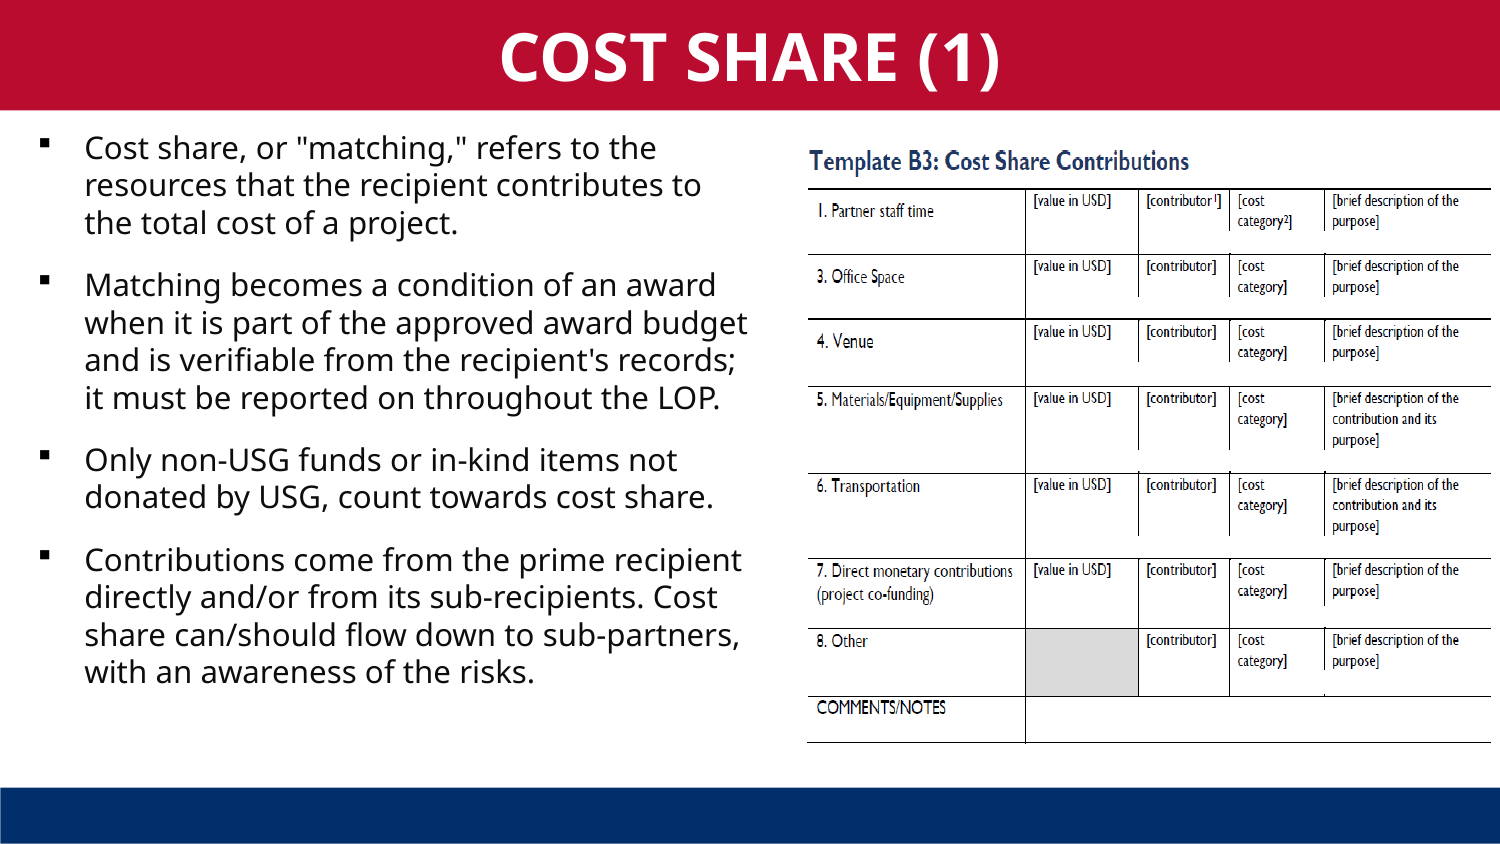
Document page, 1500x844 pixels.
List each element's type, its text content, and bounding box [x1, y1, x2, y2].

picture [795, 135, 1500, 764]
list Cost share, or "matching," refers to the resources that the recipient contributes to the total cost of a project. Matching becomes a condition of an award when it is part of the approved award budget and is verifiable from the recipient's records; it must be reported on throughout the LOP. Only non-USG funds or in-kind items not donated by USG, count towards cost share. Contributions come from the prime recipient directly and/or from its sub-recipients. Cost share can/should flow down to sub-partners, with an awareness of the risks. [22, 113, 765, 762]
text_box COST SHARE (1) [0, 0, 1500, 111]
